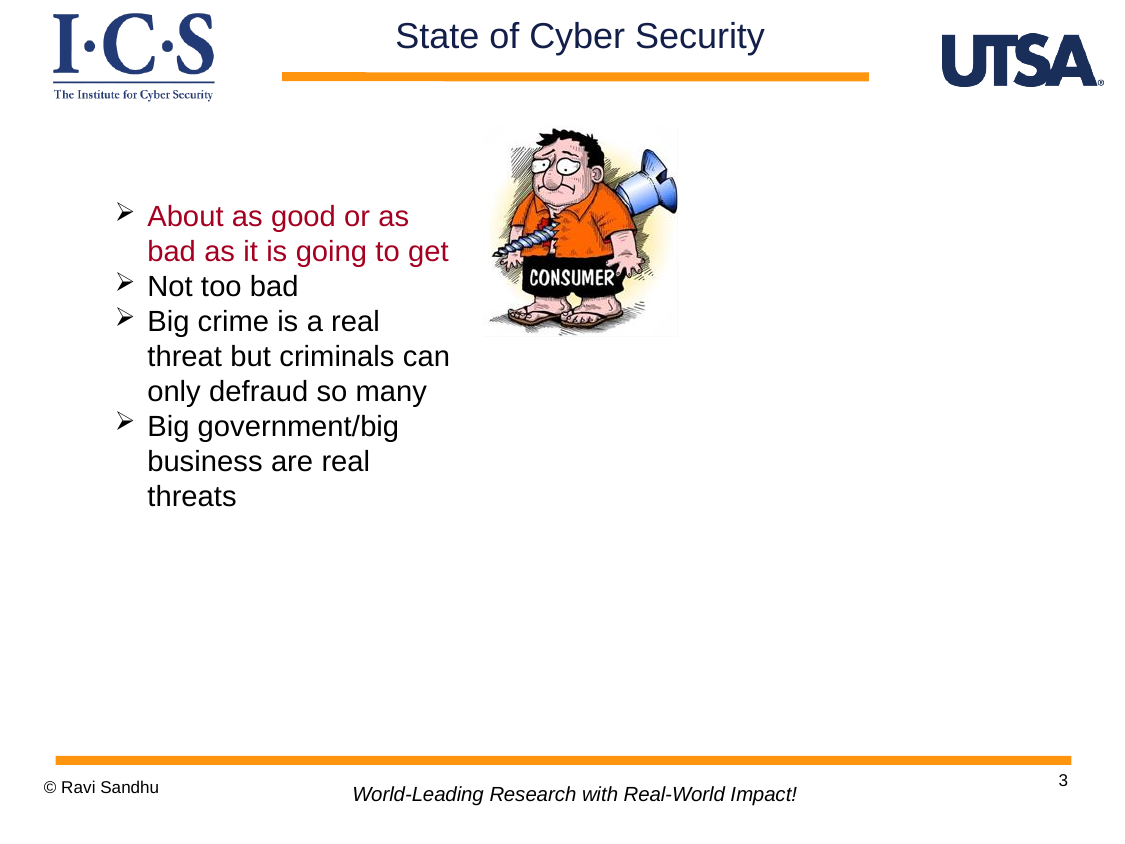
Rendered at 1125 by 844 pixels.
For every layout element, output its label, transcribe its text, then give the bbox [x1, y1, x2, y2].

slide_number 3 [802, 764, 1073, 831]
picture [482, 125, 678, 337]
picture [50, 0, 216, 103]
text_box © Ravi Sandhu [43, 776, 306, 820]
text_box World-Leading Research with Real-World Impact! [343, 776, 807, 810]
text_box State of Cyber Security [290, 5, 871, 63]
picture [942, 33, 1104, 87]
text_box About as good or as bad as it is going to get Not too bad Big crime is a real threat but criminals can only defraud so many Big government/big business are real threats [89, 189, 476, 520]
